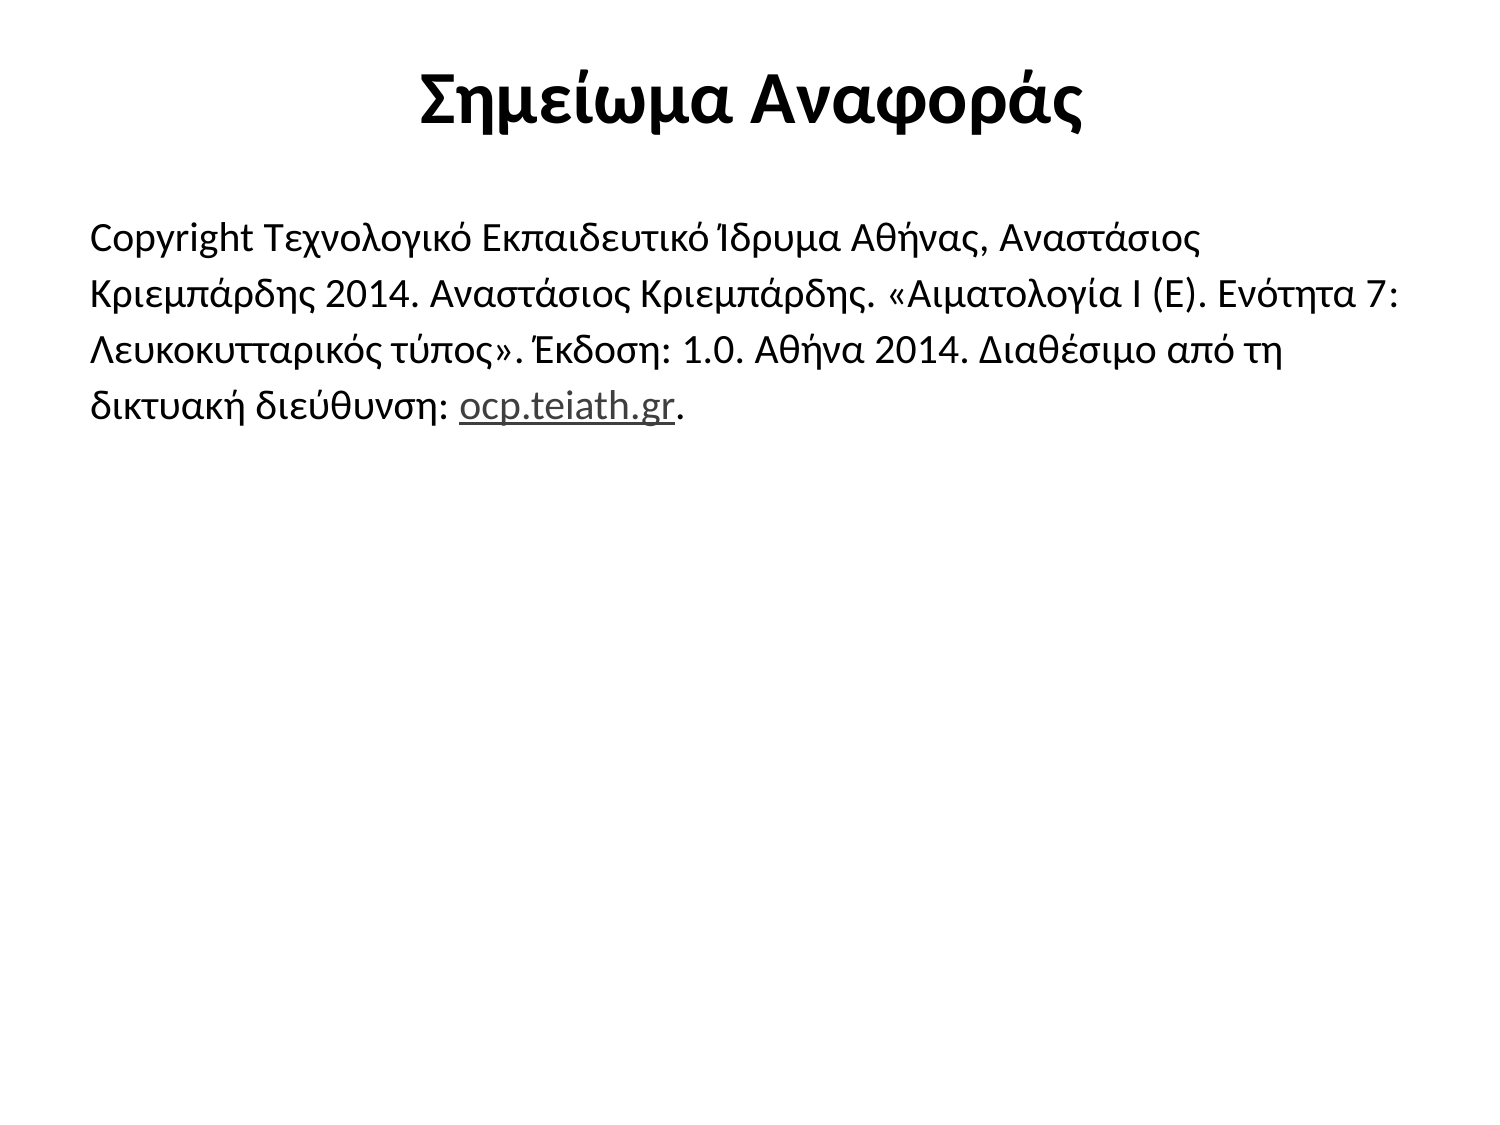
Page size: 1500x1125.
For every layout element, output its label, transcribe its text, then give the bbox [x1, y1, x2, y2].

title Σημείωμα Αναφοράς [76, 19, 1427, 169]
list Copyright Τεχνολογικό Εκπαιδευτικό Ίδρυμα Αθήνας, Αναστάσιος Κριεμπάρδης 2014. Αναστάσιος Κριεμπάρδης. «Αιματολογία Ι (Ε). Ενότητα 7: Λευκοκυτταρικός τύπος». Έκδοση: 1.0. Αθήνα 2014. Διαθέσιμο από τη δικτυακή διεύθυνση: ocp.teiath.gr. [75, 196, 1425, 1024]
